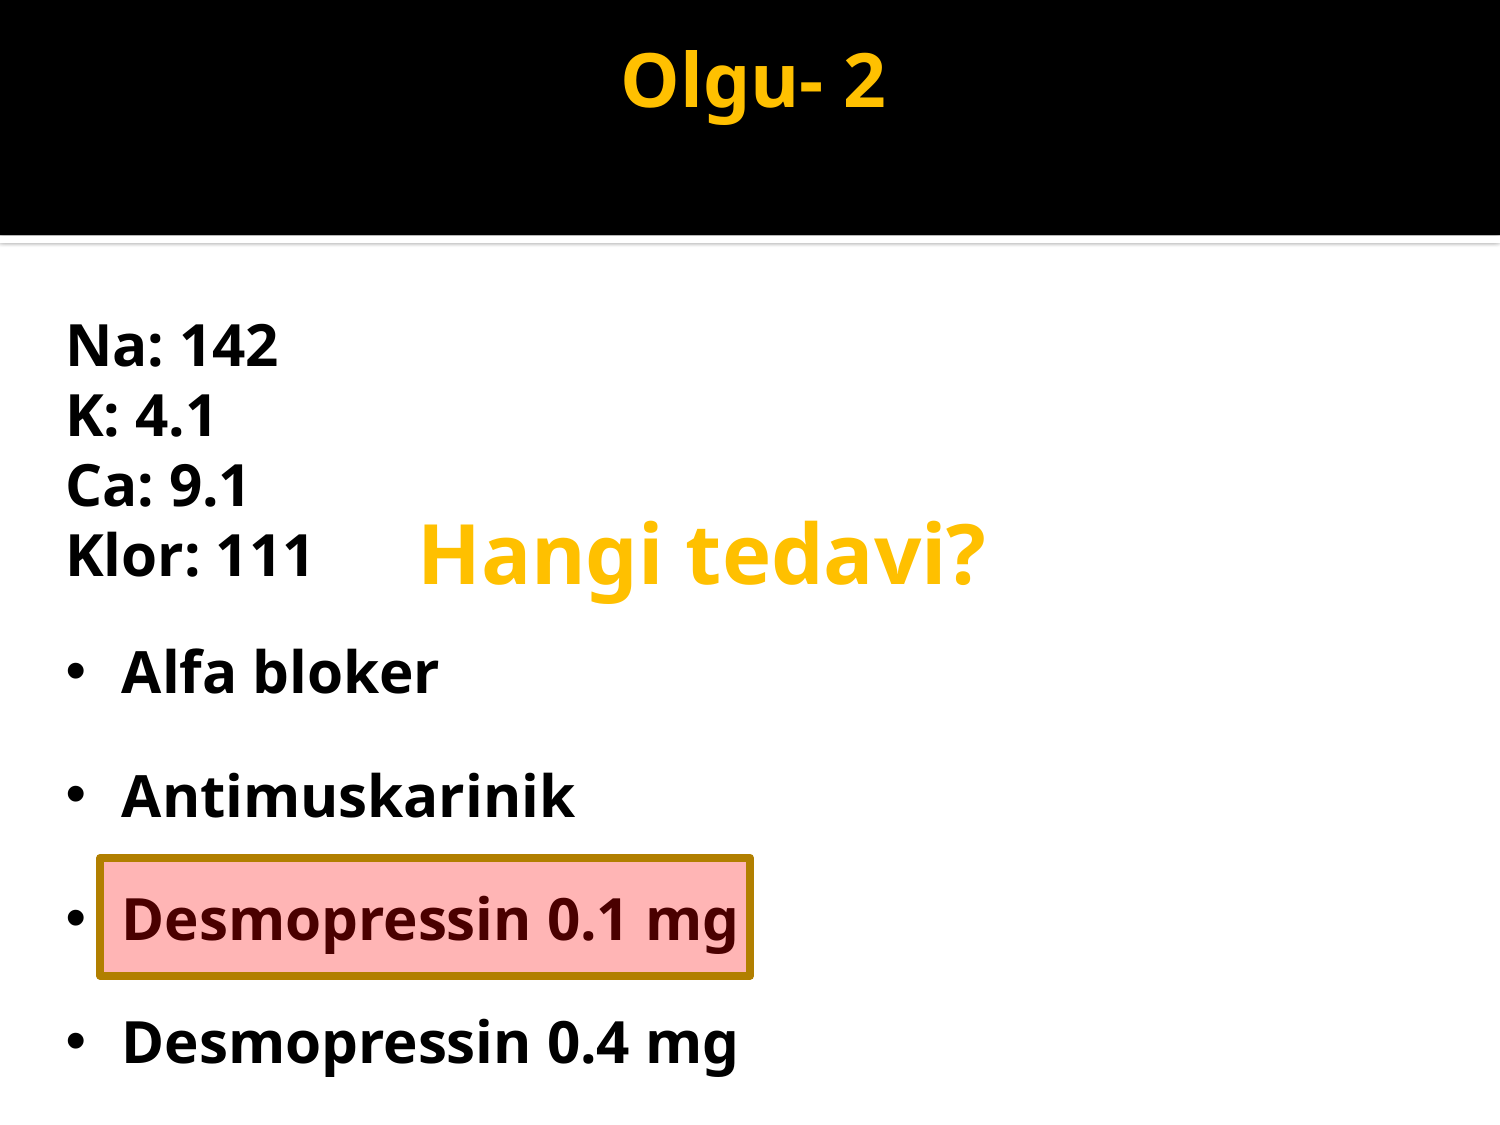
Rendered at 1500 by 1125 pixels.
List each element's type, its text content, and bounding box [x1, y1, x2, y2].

text_box Alfa bloker Antimuskarinik Desmopressin 0.1 mg Desmopressin 0.4 mg [50, 586, 1401, 1118]
text_box Hangi tedavi? [27, 457, 1378, 646]
title Olgu- 2 [75, 0, 1425, 172]
list Na: 142 K: 4.1 Ca: 9.1 Klor: 111 [56, 292, 1407, 511]
text_box [96, 854, 754, 980]
